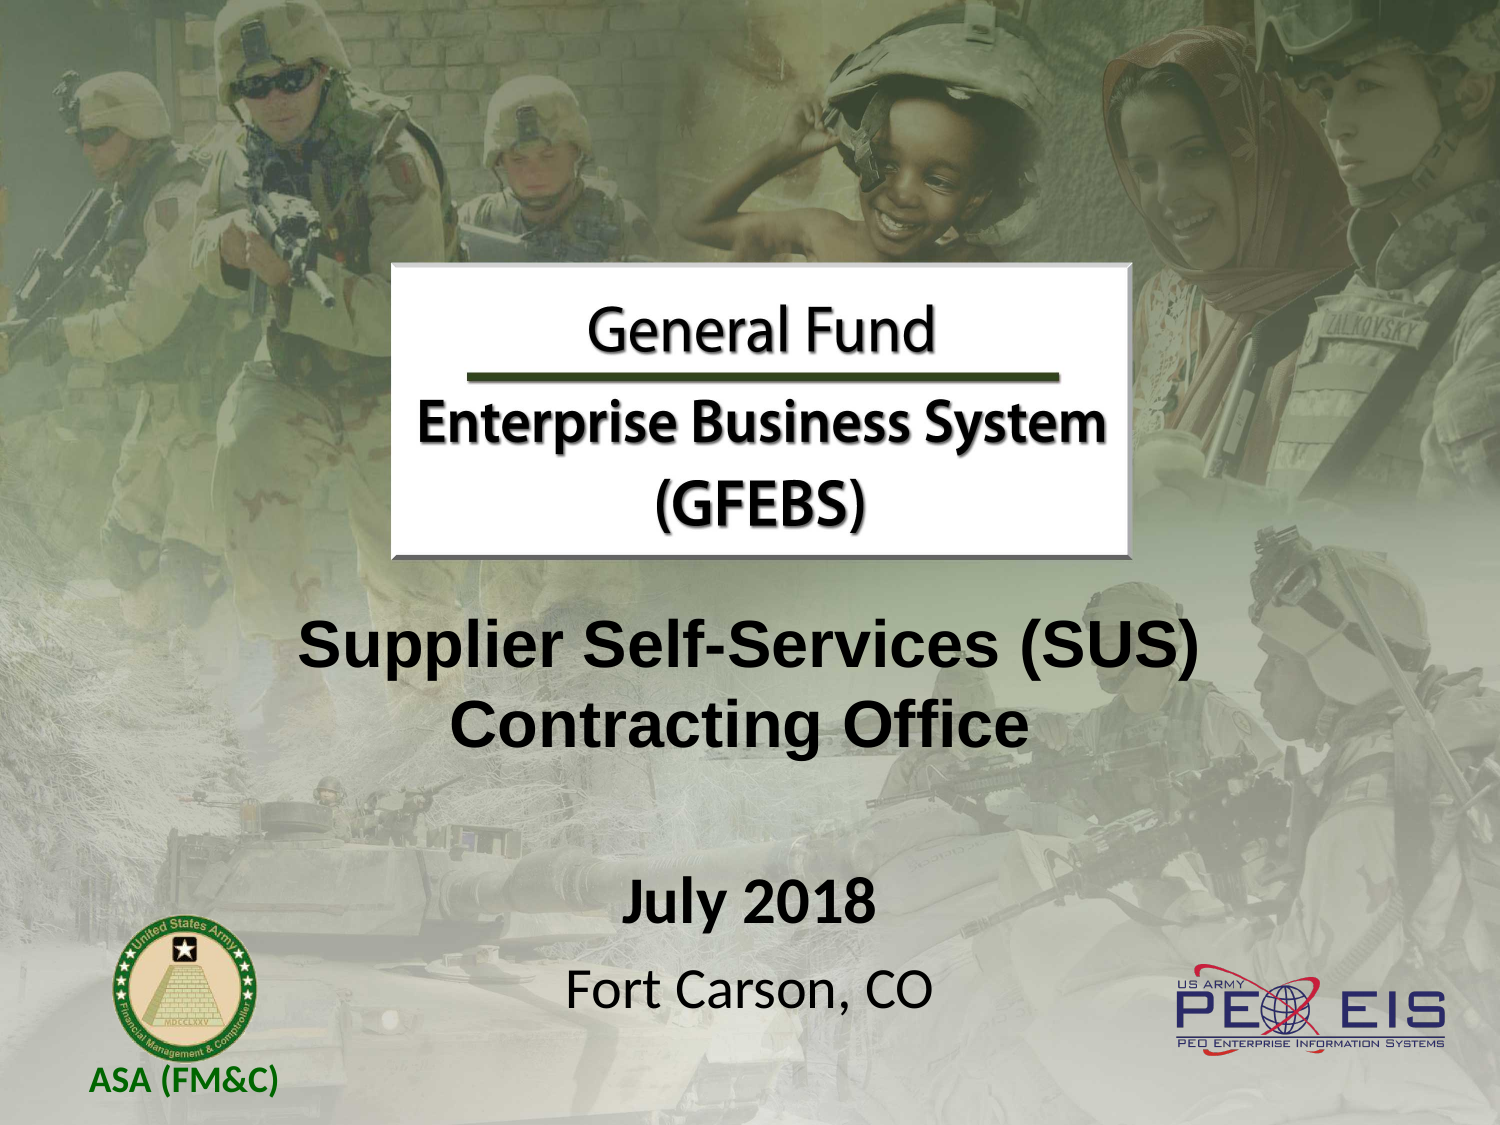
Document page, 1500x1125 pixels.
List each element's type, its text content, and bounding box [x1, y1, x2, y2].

title Supplier Self-Services (SUS) Contracting Office [112, 449, 1388, 913]
text_box July 2018 Fort Carson, CO [324, 849, 1175, 1028]
picture [0, 0, 1500, 1125]
